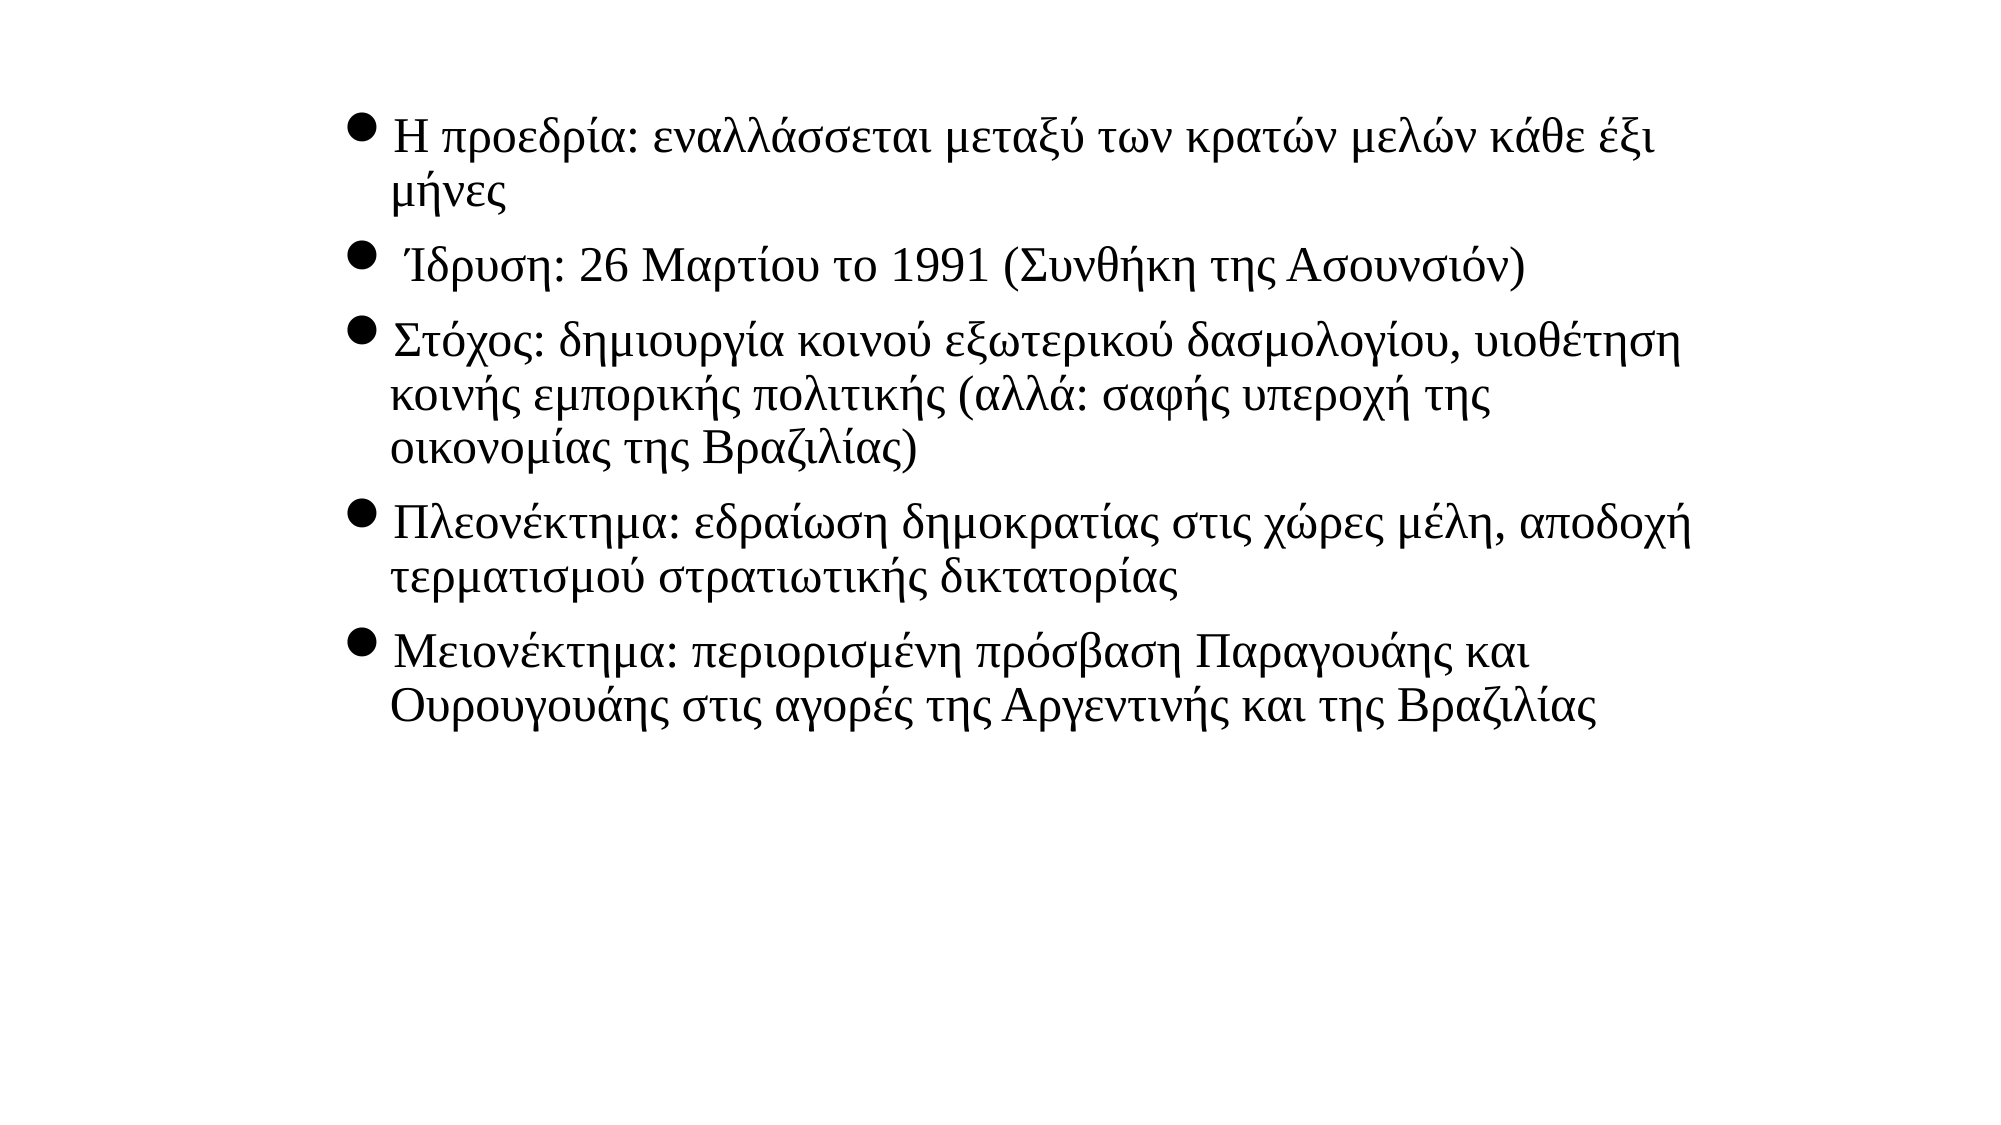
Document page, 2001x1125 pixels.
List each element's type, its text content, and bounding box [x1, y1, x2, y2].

list Η προεδρία: εναλλάσσεται μεταξύ των κρατών μελών κάθε έξι μήνες Ίδρυση: 26 Μαρτίου το 1991 (Συνθήκη της Ασουνσιόν) Στόχος: δημιουργία κοινού εξωτερικού δασμολογίου, υιοθέτηση κοινής εμπορικής πολιτικής (αλλά: σαφής υπεροχή της οικονομίας της Βραζιλίας) Πλεονέκτημα: εδραίωση δημοκρατίας στις χώρες μέλη, αποδοχή τερματισμού στρατιωτικής δικτατορίας Μειονέκτημα: περιορισμένη πρόσβαση Παραγουάης και Ουρουγουάης στις αγορές της Αργεντινής και της Βραζιλίας [314, 101, 1716, 1025]
